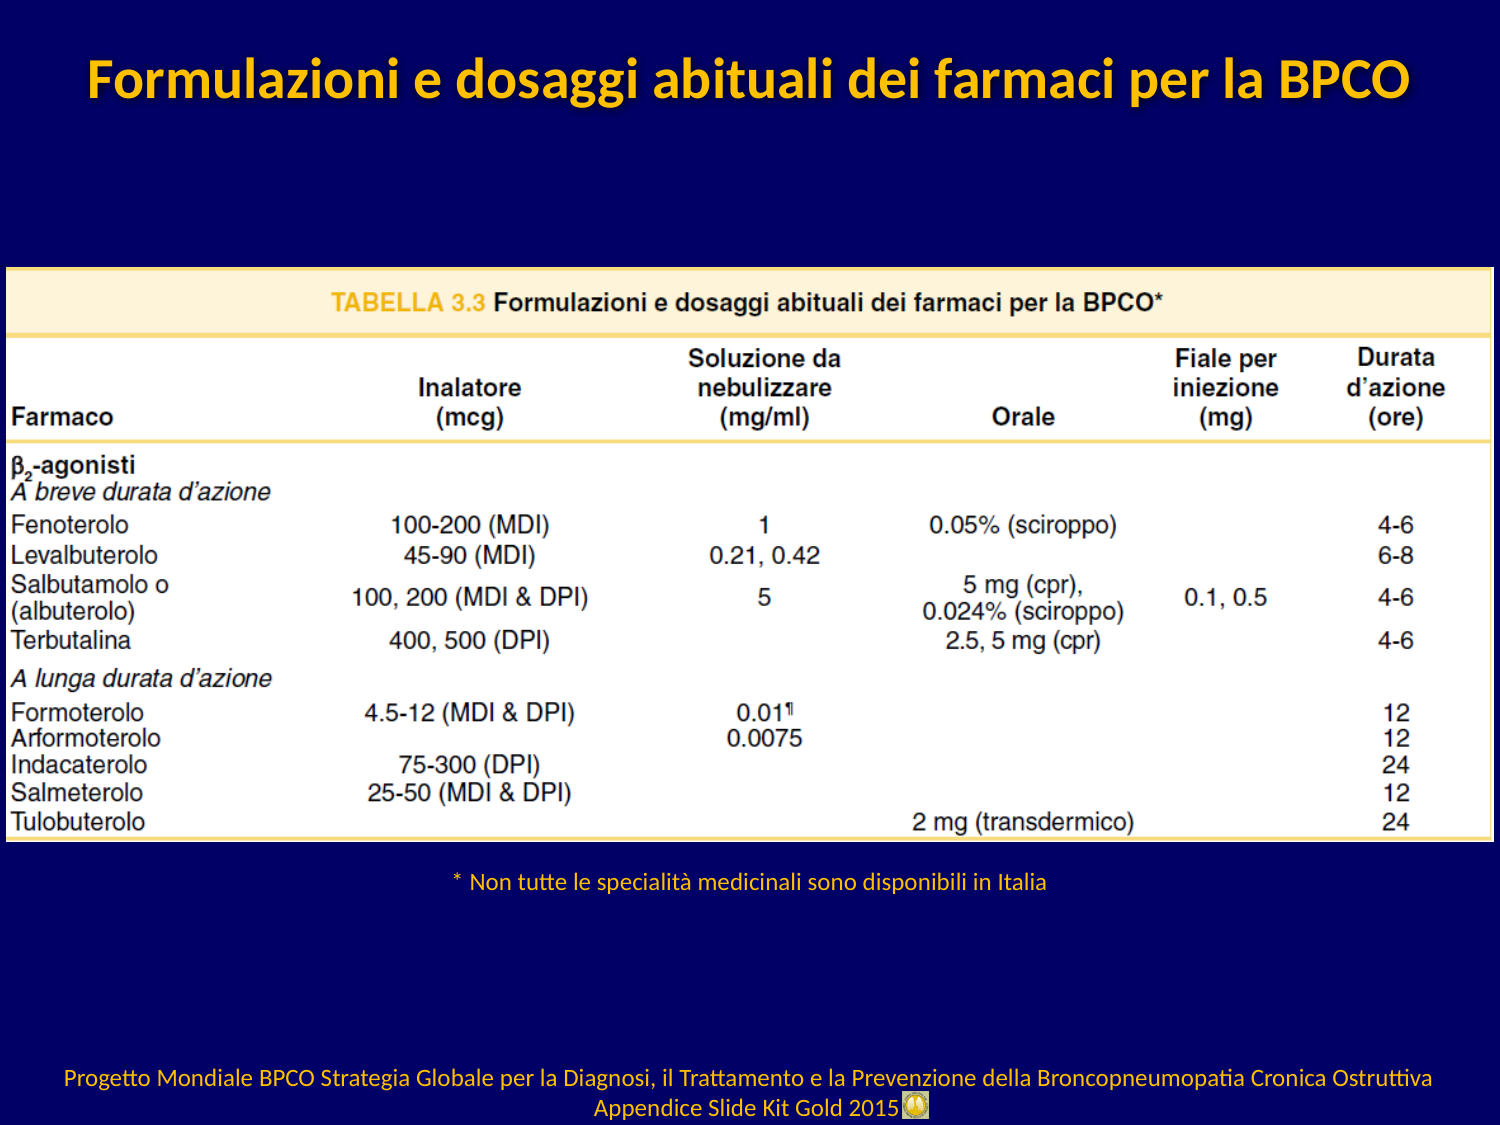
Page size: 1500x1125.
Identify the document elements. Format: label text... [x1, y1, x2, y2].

text_box Progetto Mondiale BPCO Strategia Globale per la Diagnosi, il Trattamento e la Prevenzione della Broncopneumopatia Cronica Ostruttiva Appendice Slide Kit Gold 2015 [49, 1053, 1451, 1125]
picture [901, 1091, 930, 1119]
title Formulazioni e dosaggi abituali dei farmaci per la BPCO [64, 0, 1436, 150]
picture [5, 266, 1495, 842]
text_box * Non tutte le specialità medicinali sono disponibili in Italia [436, 857, 1064, 903]
